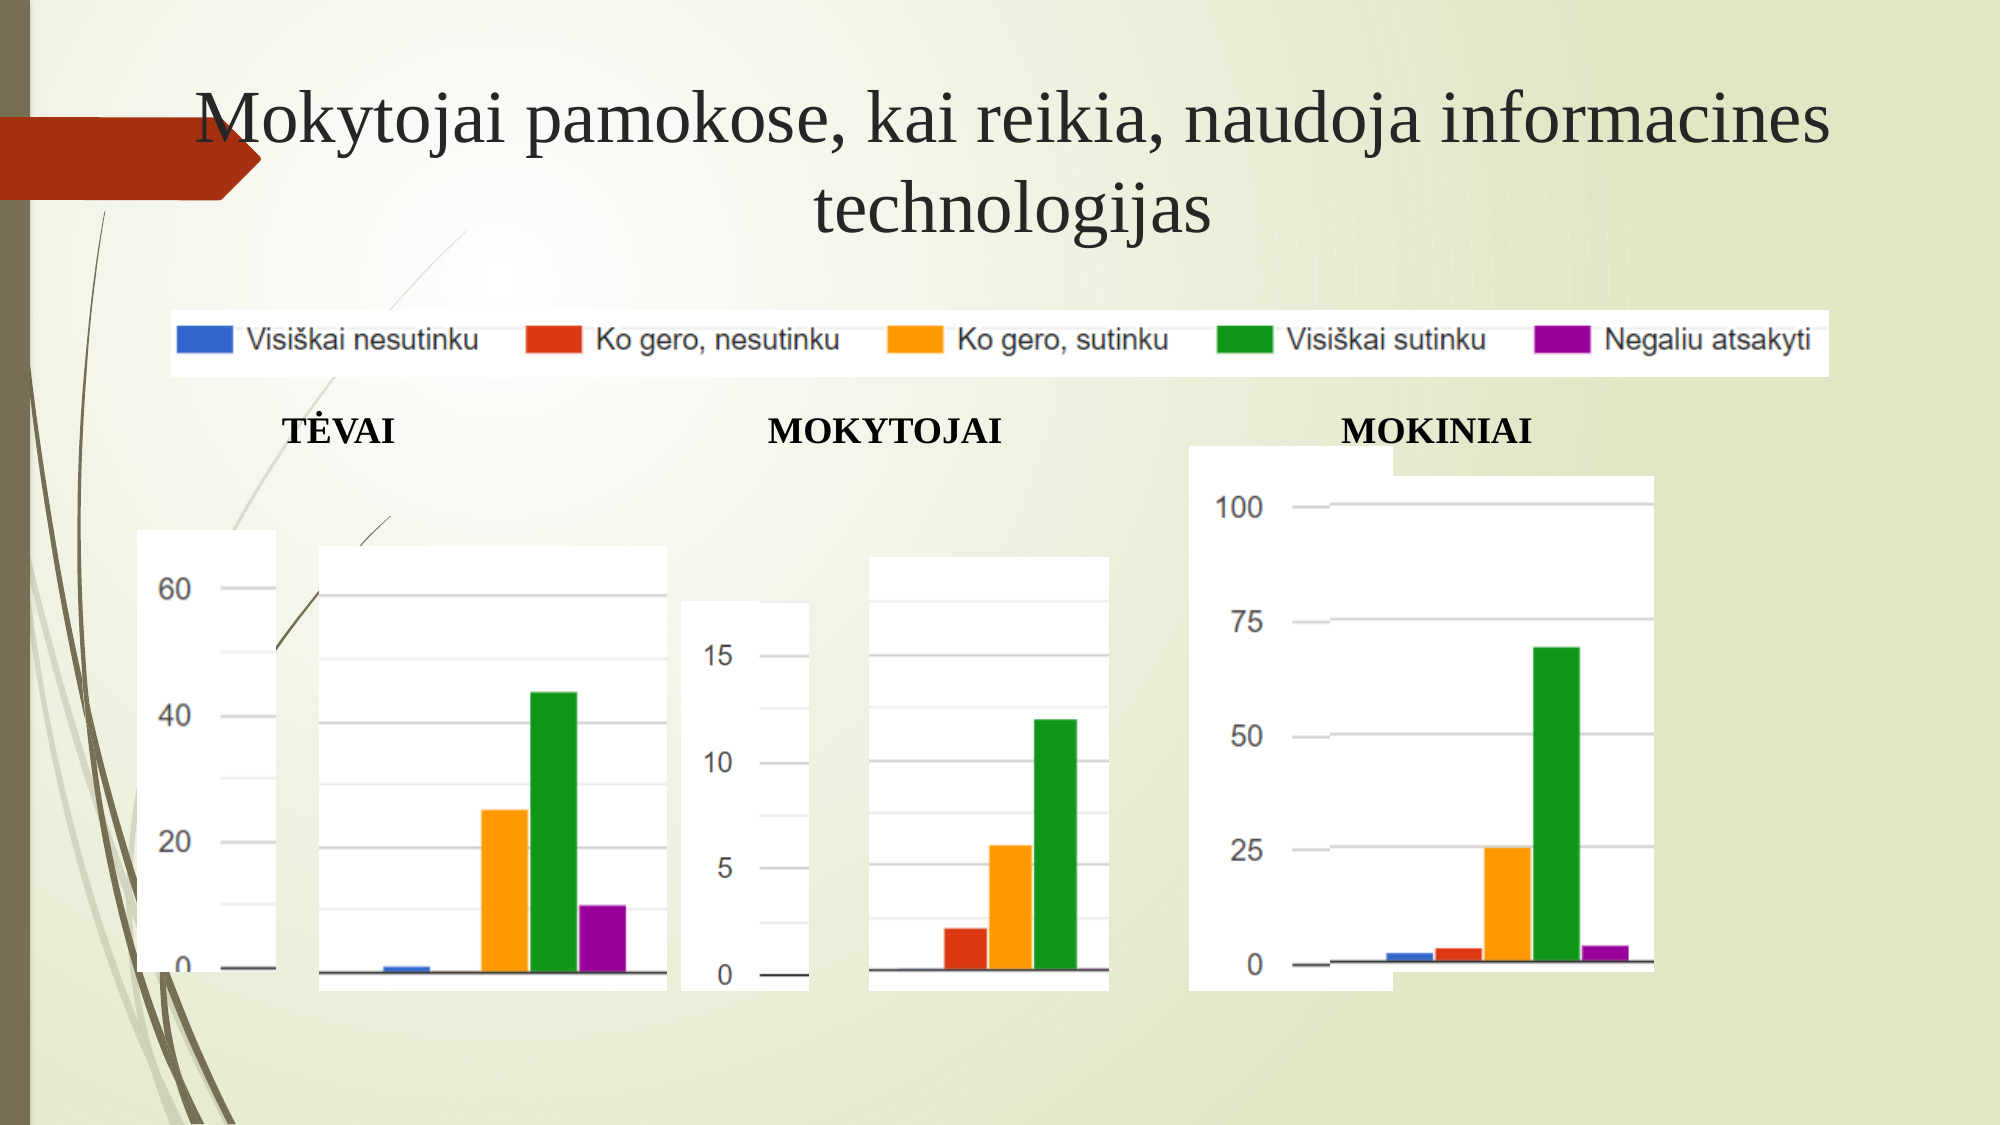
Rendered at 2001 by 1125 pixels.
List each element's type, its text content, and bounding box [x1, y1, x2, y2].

text_box TĖVAI MOKYTOJAI MOKINIAI [153, 398, 1716, 458]
title Mokytojai pamokose, kai reikia, naudoja informacines technologijas [58, 59, 1969, 278]
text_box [681, 557, 1109, 991]
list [170, 310, 1830, 377]
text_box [1189, 446, 1654, 991]
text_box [137, 530, 667, 991]
